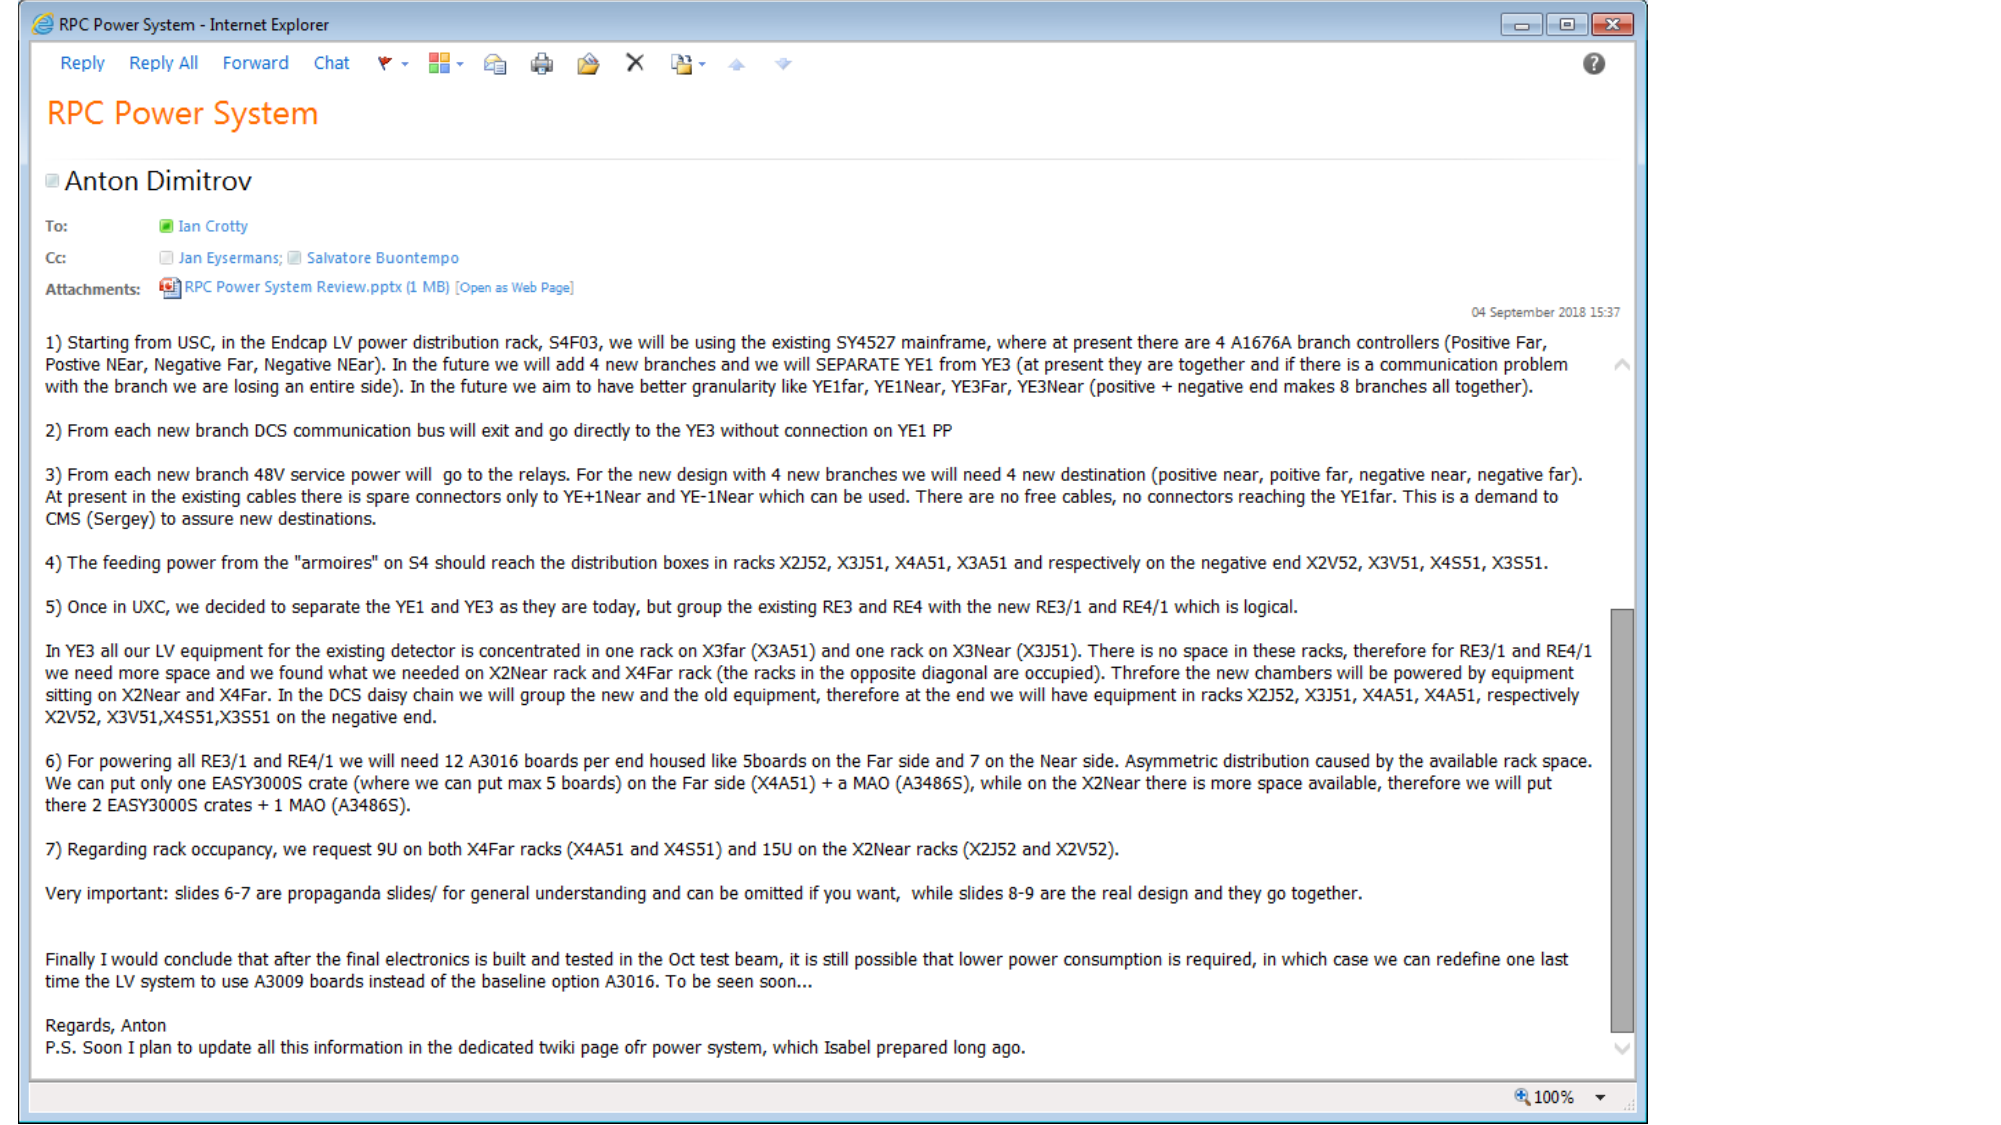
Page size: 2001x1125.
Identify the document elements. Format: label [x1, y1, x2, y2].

picture [18, 0, 1648, 1124]
